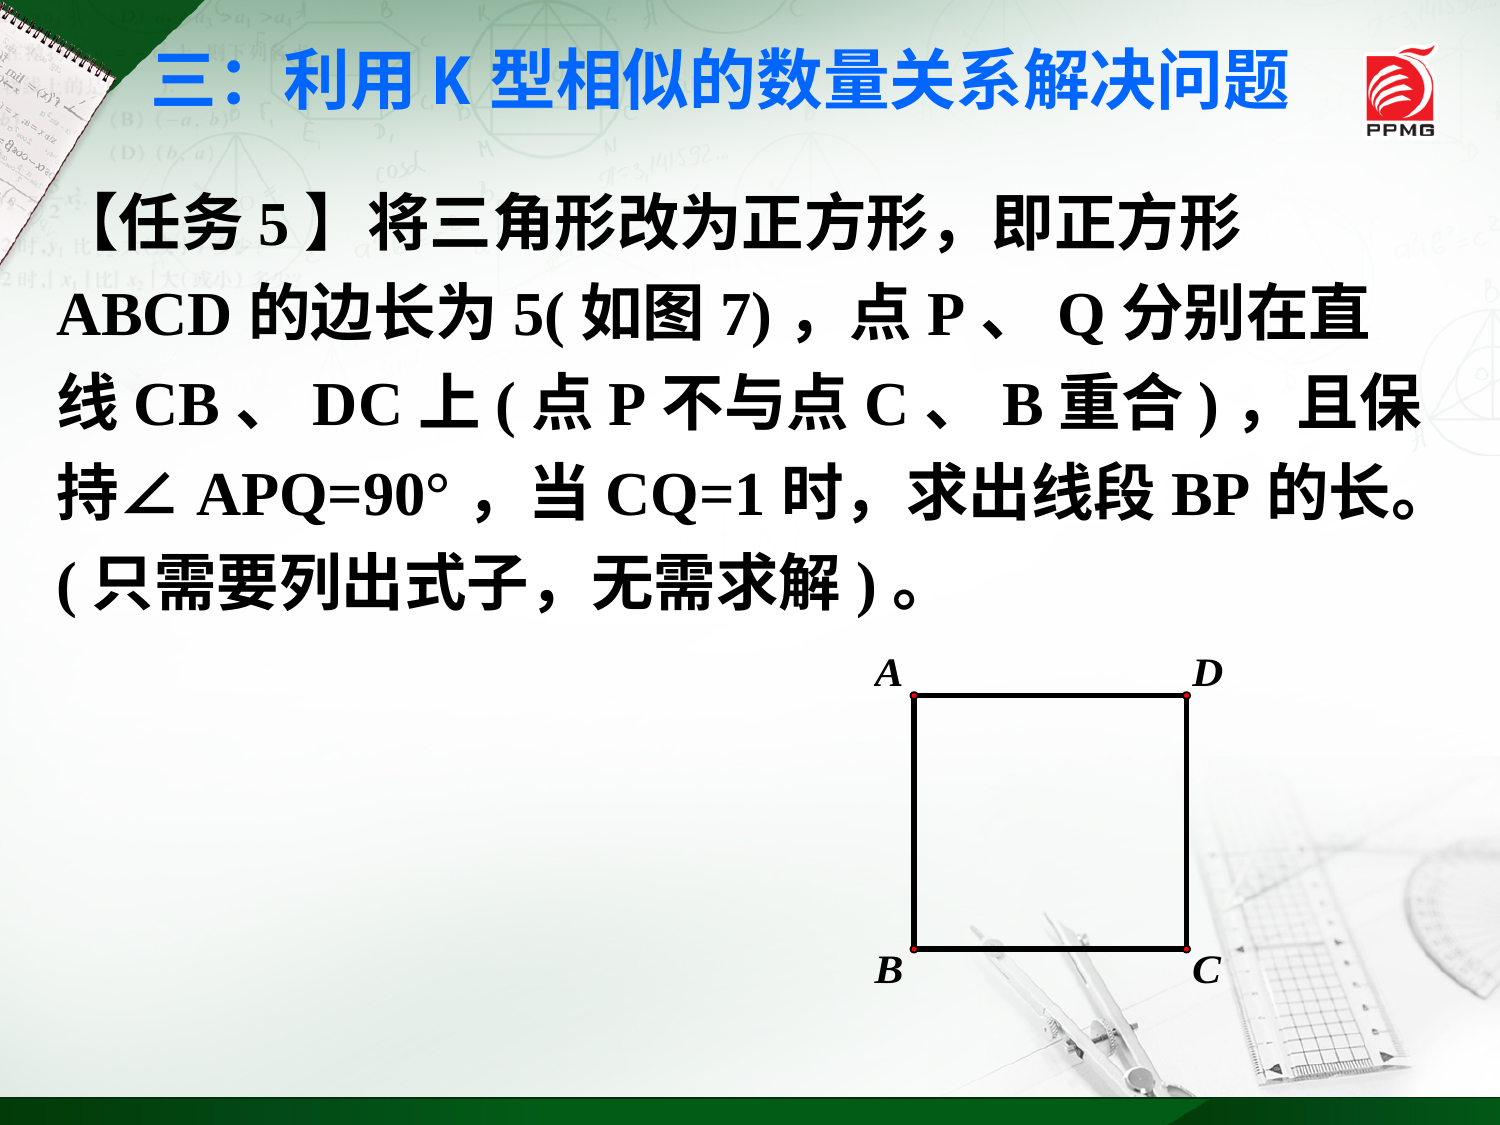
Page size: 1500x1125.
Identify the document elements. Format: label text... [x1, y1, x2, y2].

text_box 【任务5】将三角形改为正方形，即正方形ABCD的边长为5(如图7)，点P、Q分别在直线CB、DC上(点P不与点C、B重合)，且保持∠APQ=90°，当CQ=1时，求出线段BP的长。(只需要列出式子，无需求解)。 [41, 160, 1447, 625]
text_box 三：利用K型相似的数量关系解决问题 [135, 30, 1306, 206]
picture [0, 0, 1500, 1125]
